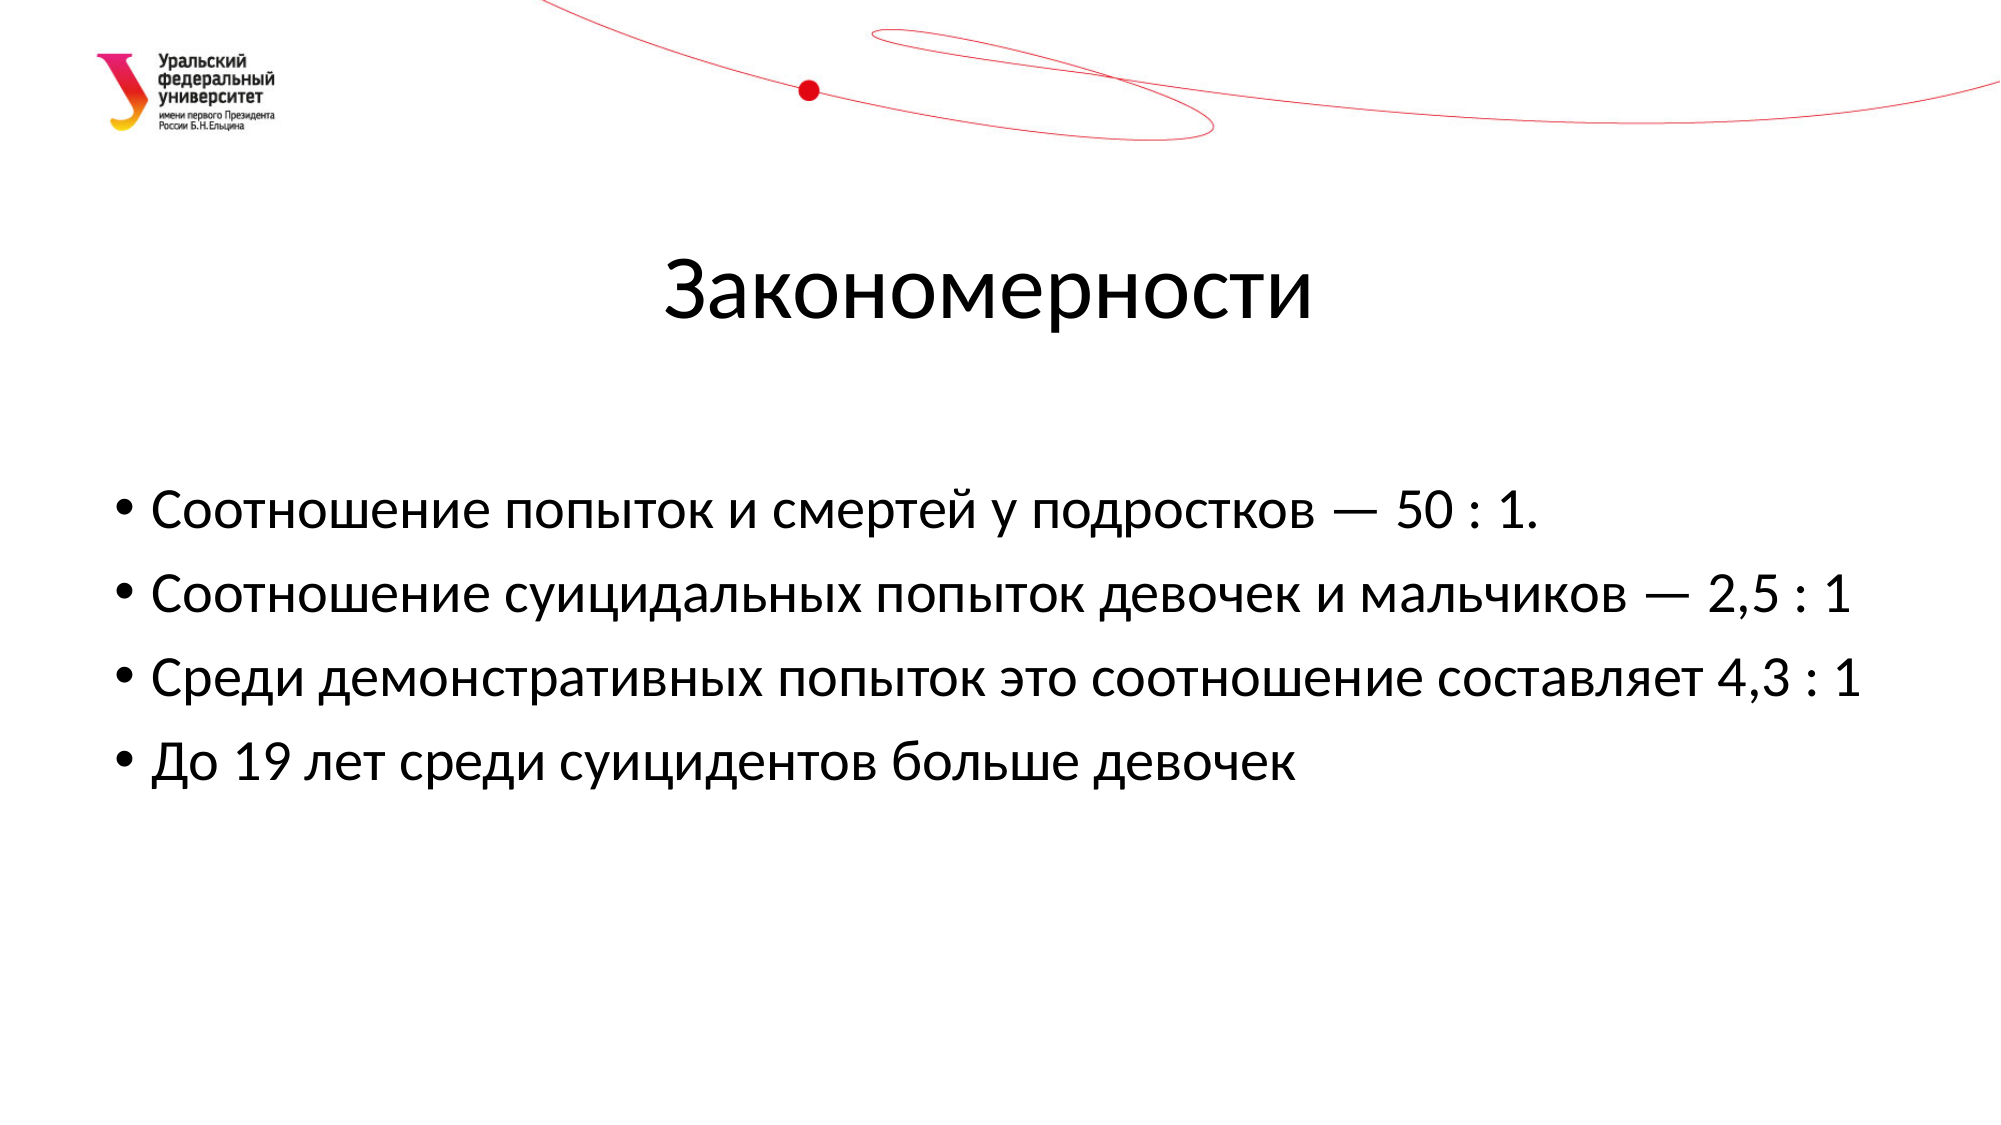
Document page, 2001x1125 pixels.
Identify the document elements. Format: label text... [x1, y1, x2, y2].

title Закономерности [137, 180, 1863, 398]
list Соотношение попыток и смертей у подростков — 50 : 1. Соотношение суицидальных попыток девочек и мальчиков — 2,5 : 1 Среди демонстративных попыток это соотношение составляет 4,3 : 1 До 19 лет среди суицидентов больше девочек [99, 471, 1901, 1125]
picture [0, 0, 2000, 166]
